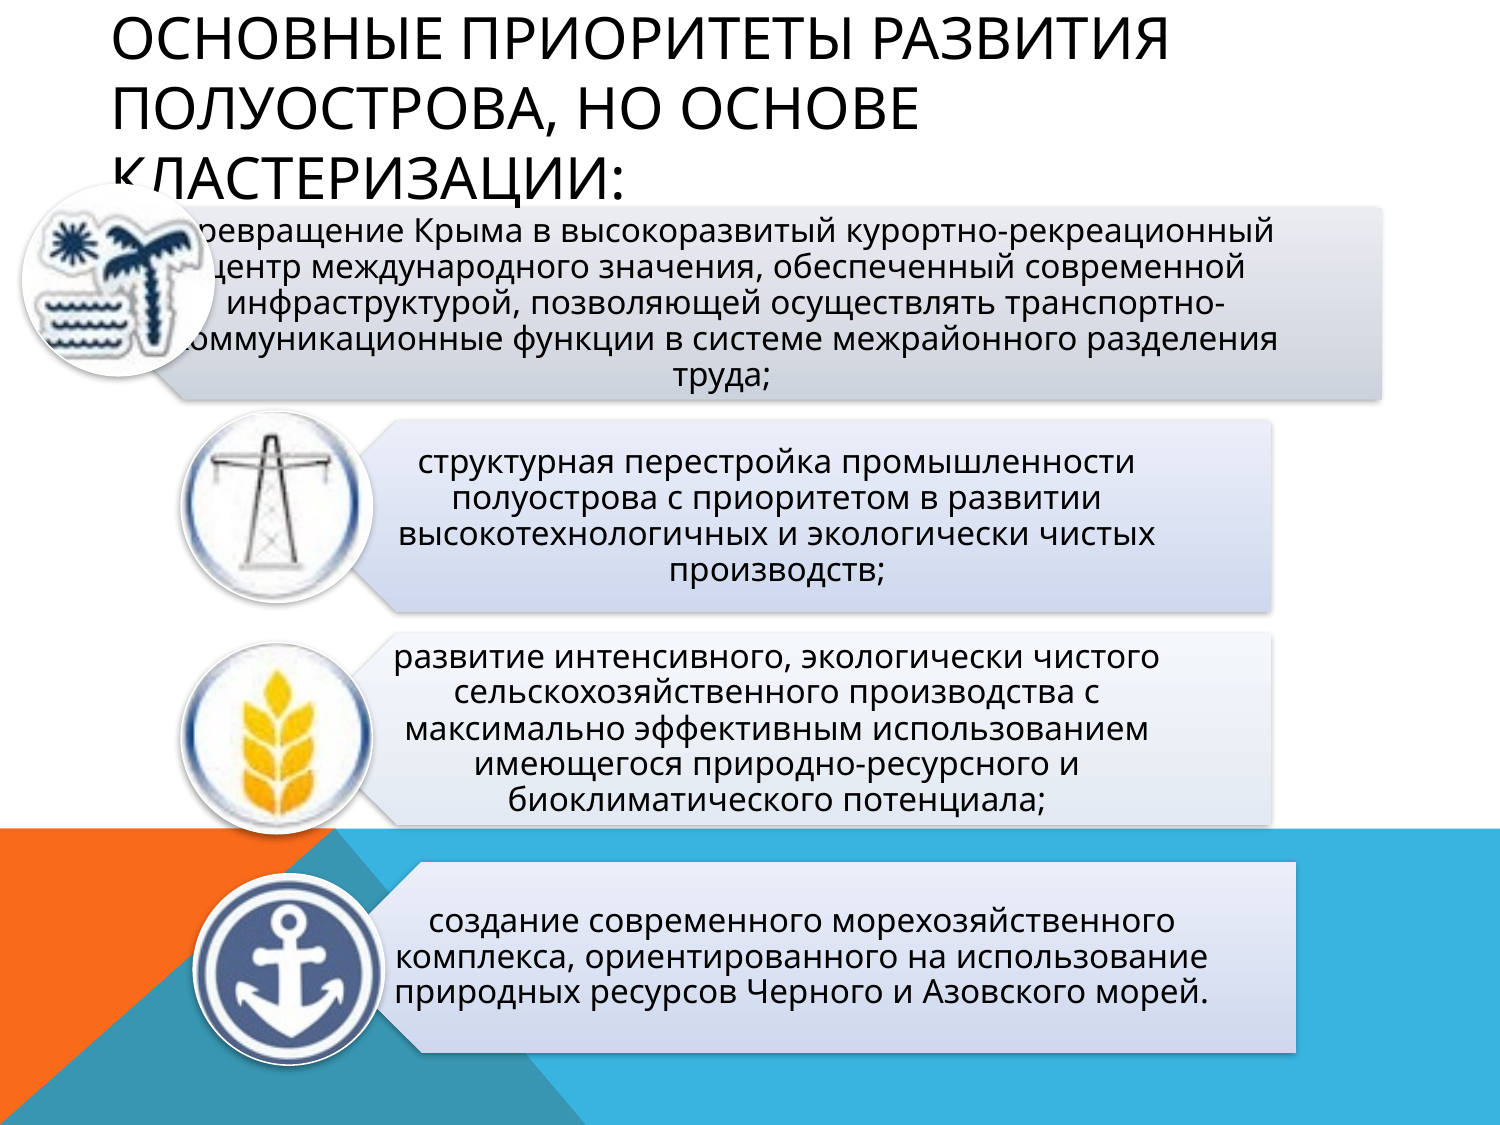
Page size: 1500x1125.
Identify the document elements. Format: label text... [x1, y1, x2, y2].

title Основные приоритеты развития полуострова, но основе кластеризации: [95, 110, 1330, 173]
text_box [0, 184, 1459, 1123]
